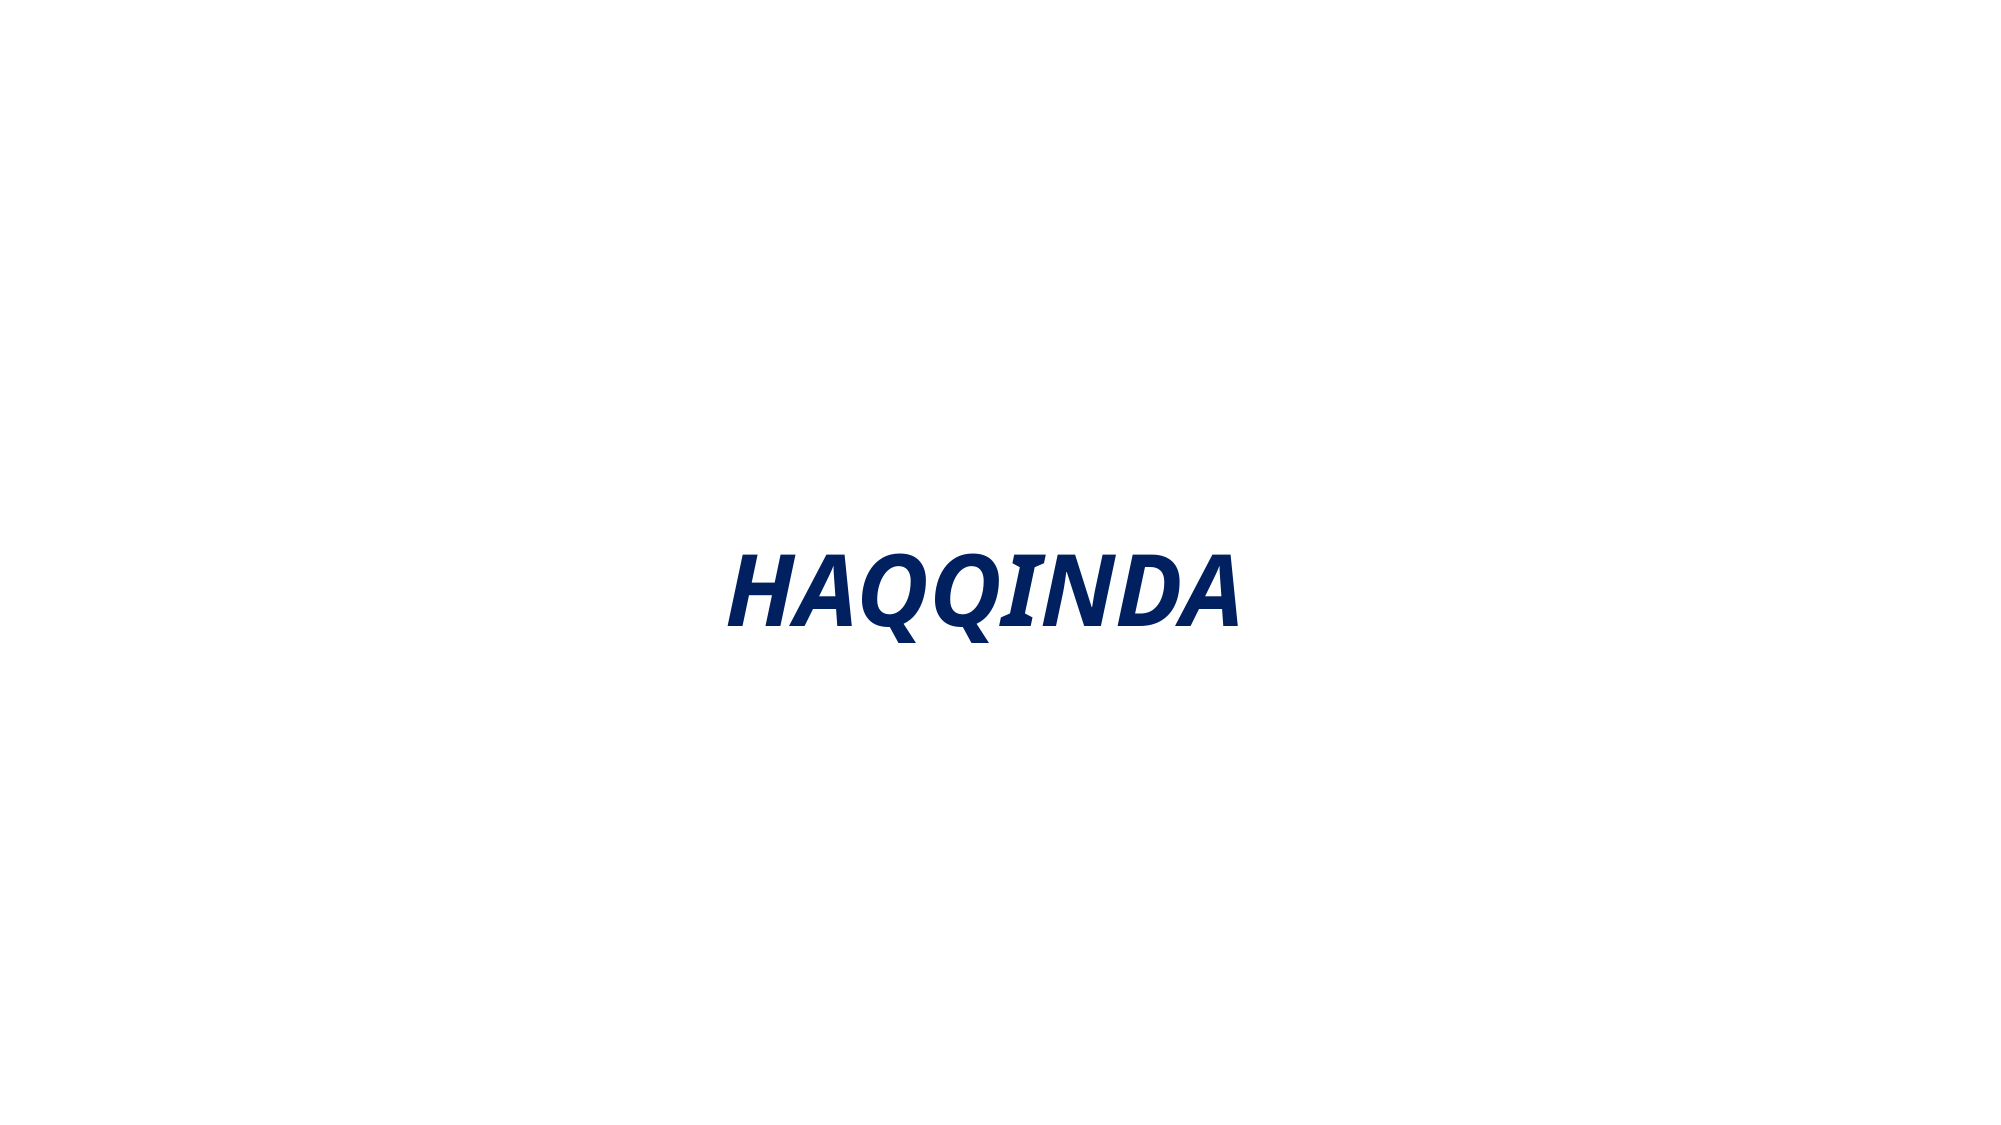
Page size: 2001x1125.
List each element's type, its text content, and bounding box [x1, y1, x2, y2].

text_box HAQQINDA [199, 518, 1771, 654]
